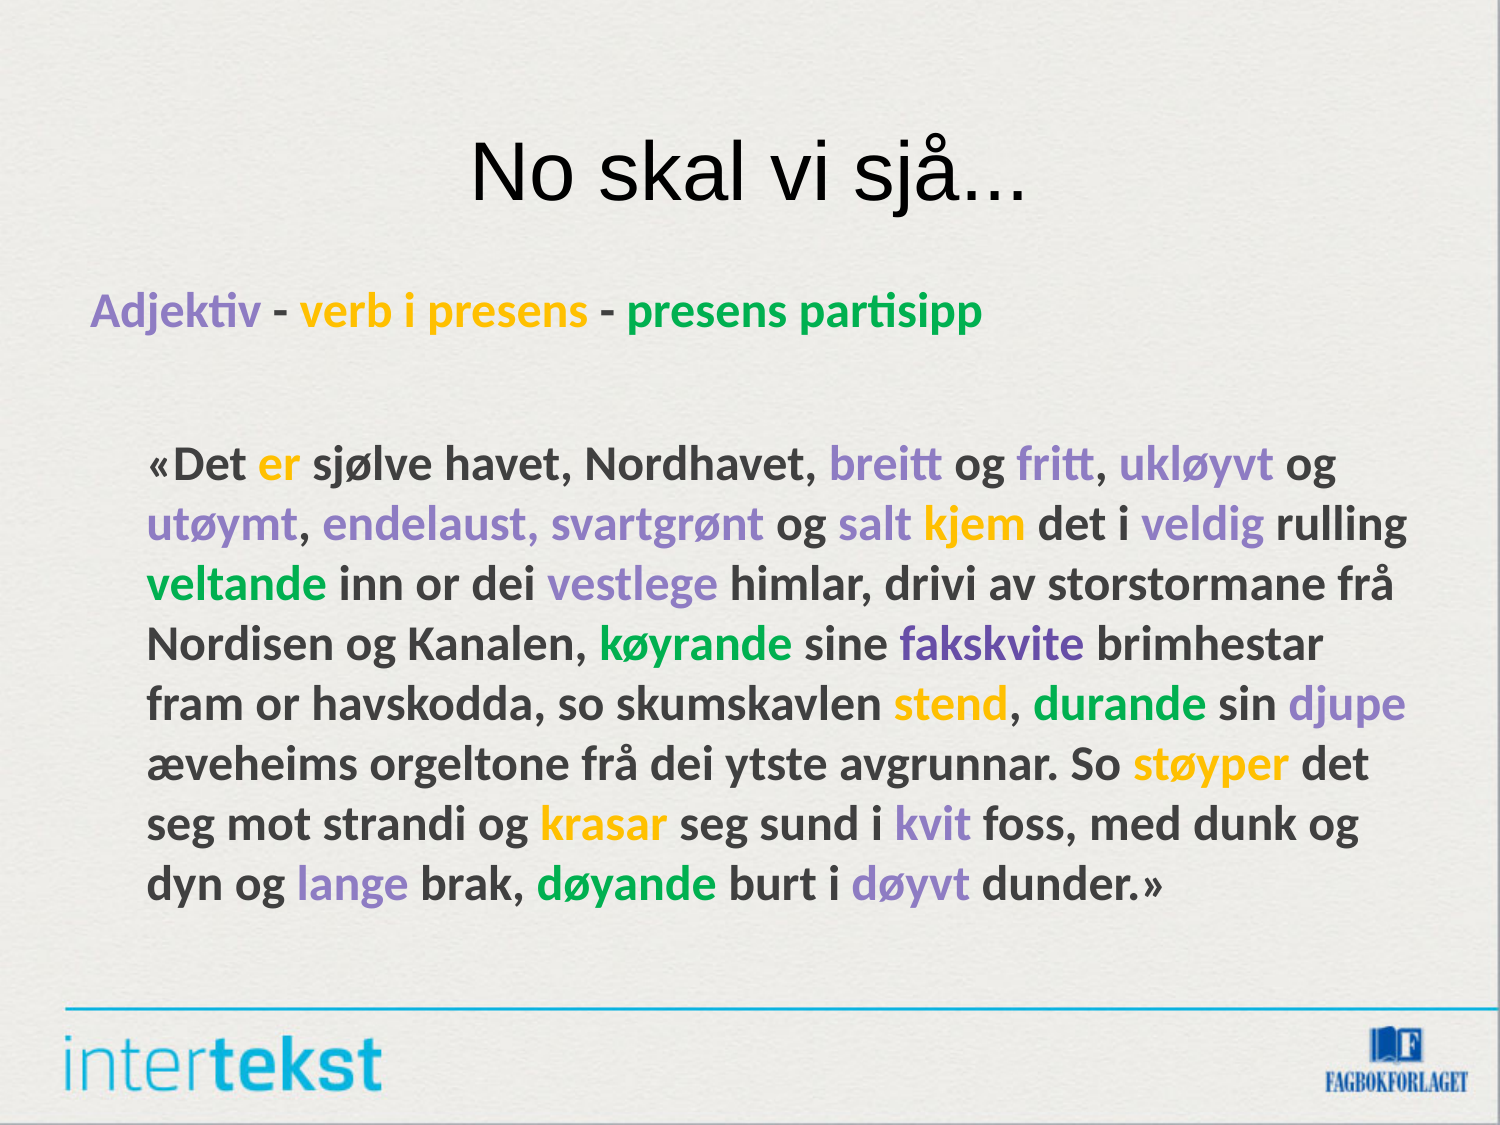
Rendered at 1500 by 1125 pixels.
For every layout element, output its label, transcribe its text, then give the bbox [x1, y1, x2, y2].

list Adjektiv - verb i presens - presens partisipp «Det er sjølve havet, Nordhavet, breitt og fritt, ukløyvt og utøymt, endelaust, svartgrønt og salt kjem det i veldig rulling veltande inn or dei vestlege himlar, drivi av storstormane frå Nordisen og Kanalen, køyrande sine fakskvite brimhestar fram or havskodda, so skumskavlen stend, durande sin djupe æveheims orgeltone frå dei ytste avgrunnar. So støyper det seg mot strandi og krasar seg sund i kvit foss, med dunk og dyn og lange brak, døyande burt i døyvt dunder.» [75, 262, 1425, 1078]
picture [0, 0, 1500, 1125]
title No skal vi sjå... [75, 45, 1425, 233]
